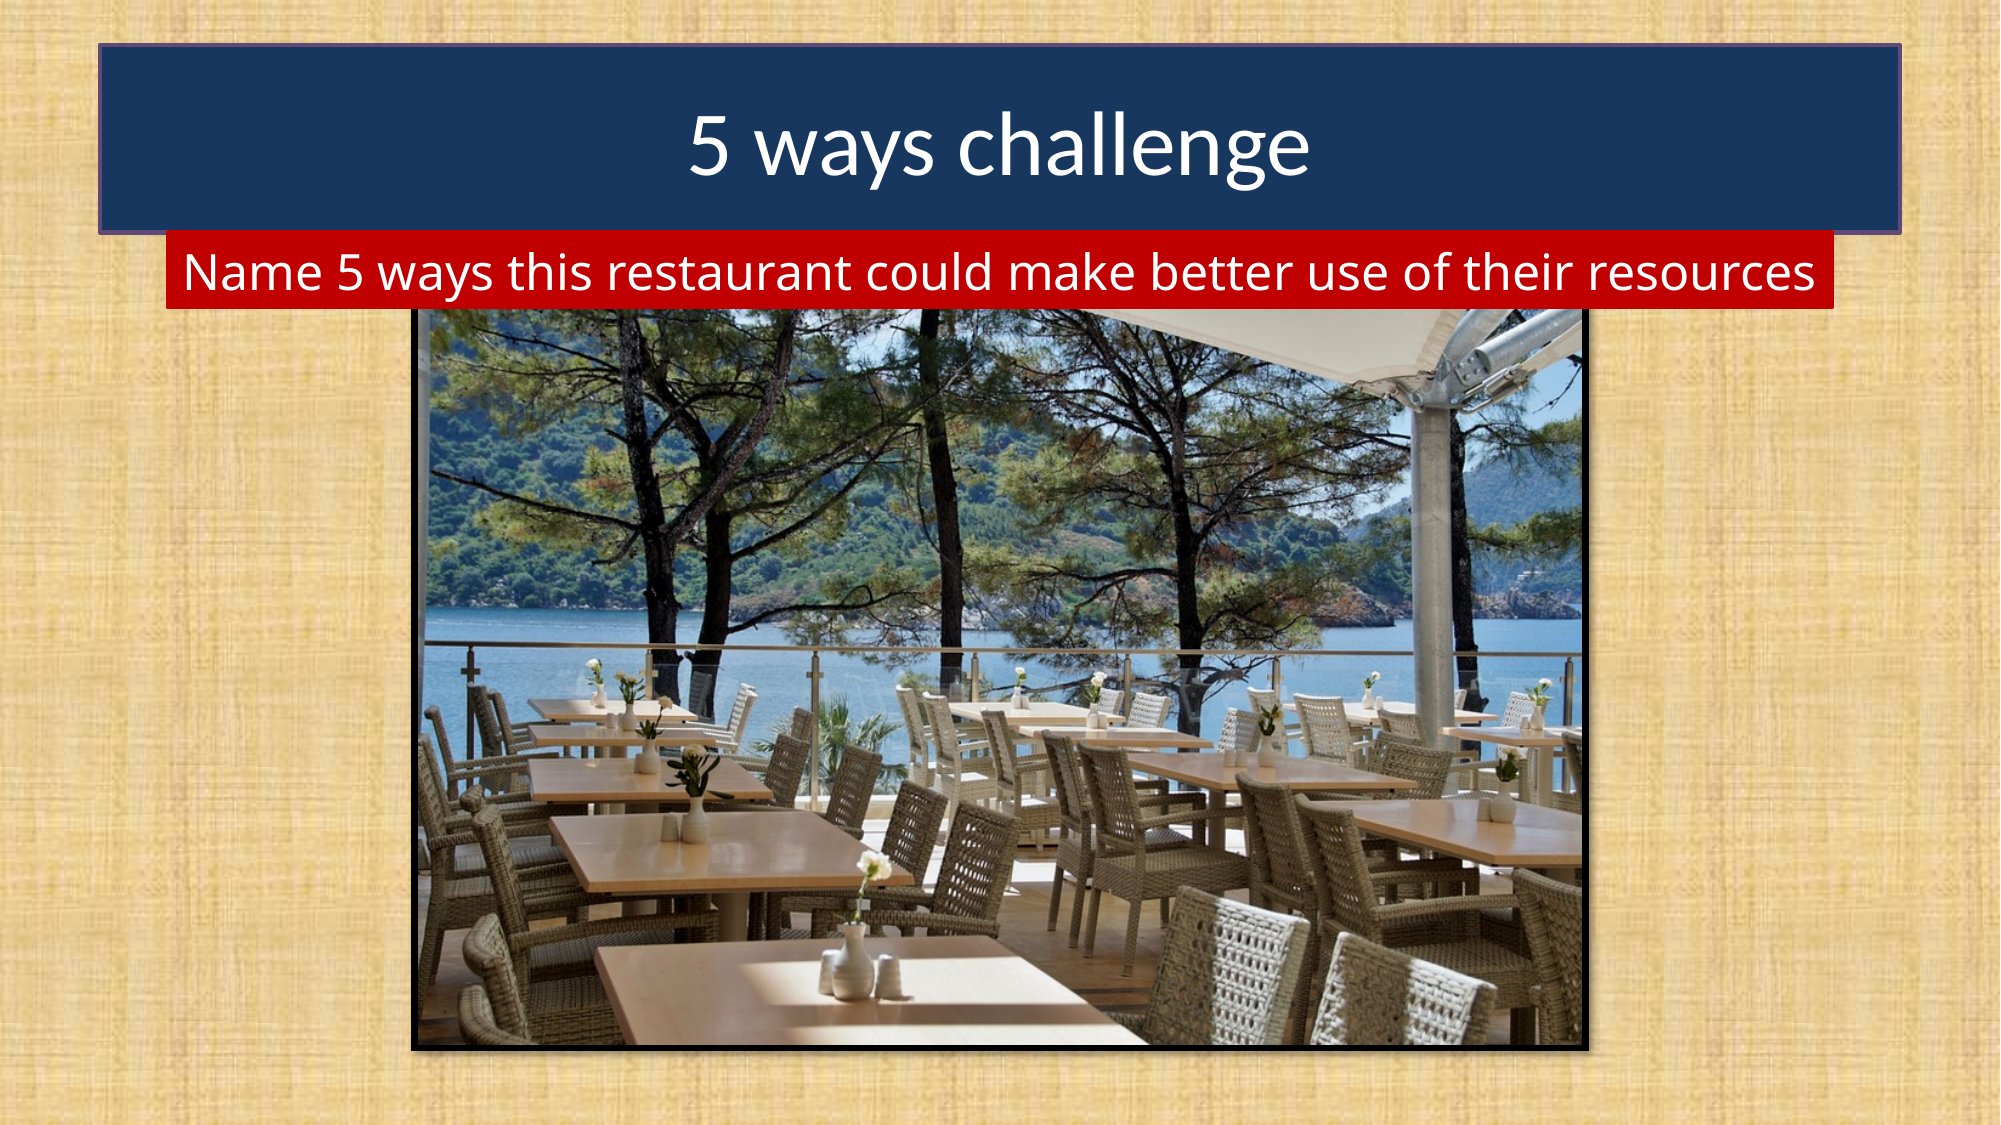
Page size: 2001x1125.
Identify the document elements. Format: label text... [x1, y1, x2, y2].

title 5 ways challenge [98, 43, 1902, 235]
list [417, 302, 1583, 1046]
picture [0, 0, 2001, 1125]
text_box Name 5 ways this restaurant could make better use of their resources [166, 230, 1834, 309]
